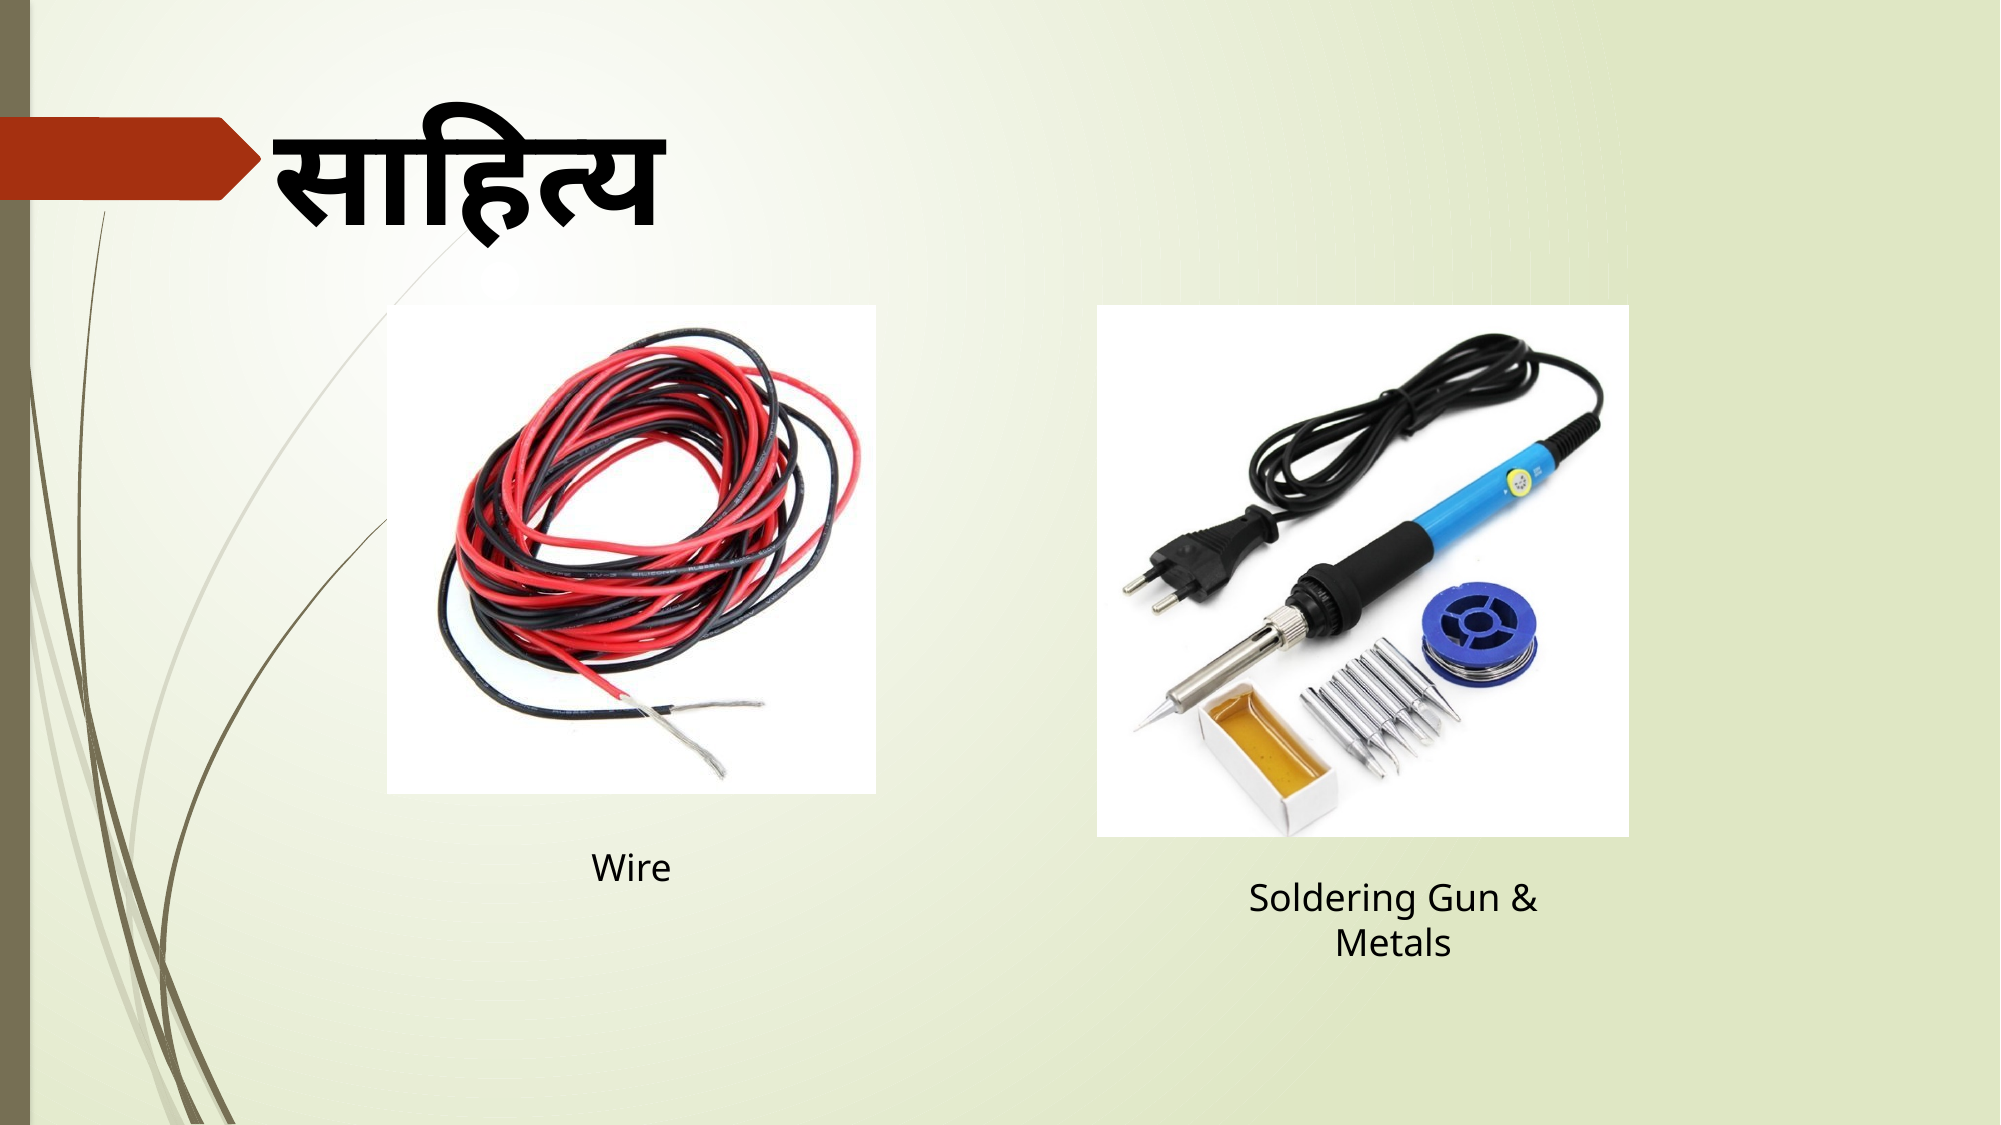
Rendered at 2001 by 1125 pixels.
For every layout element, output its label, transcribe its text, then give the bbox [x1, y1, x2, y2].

text_box साहित्य [258, 80, 716, 261]
picture [386, 304, 876, 795]
picture [1097, 304, 1630, 837]
text_box Wire [576, 836, 687, 897]
text_box Soldering Gun & Metals [1191, 866, 1596, 972]
